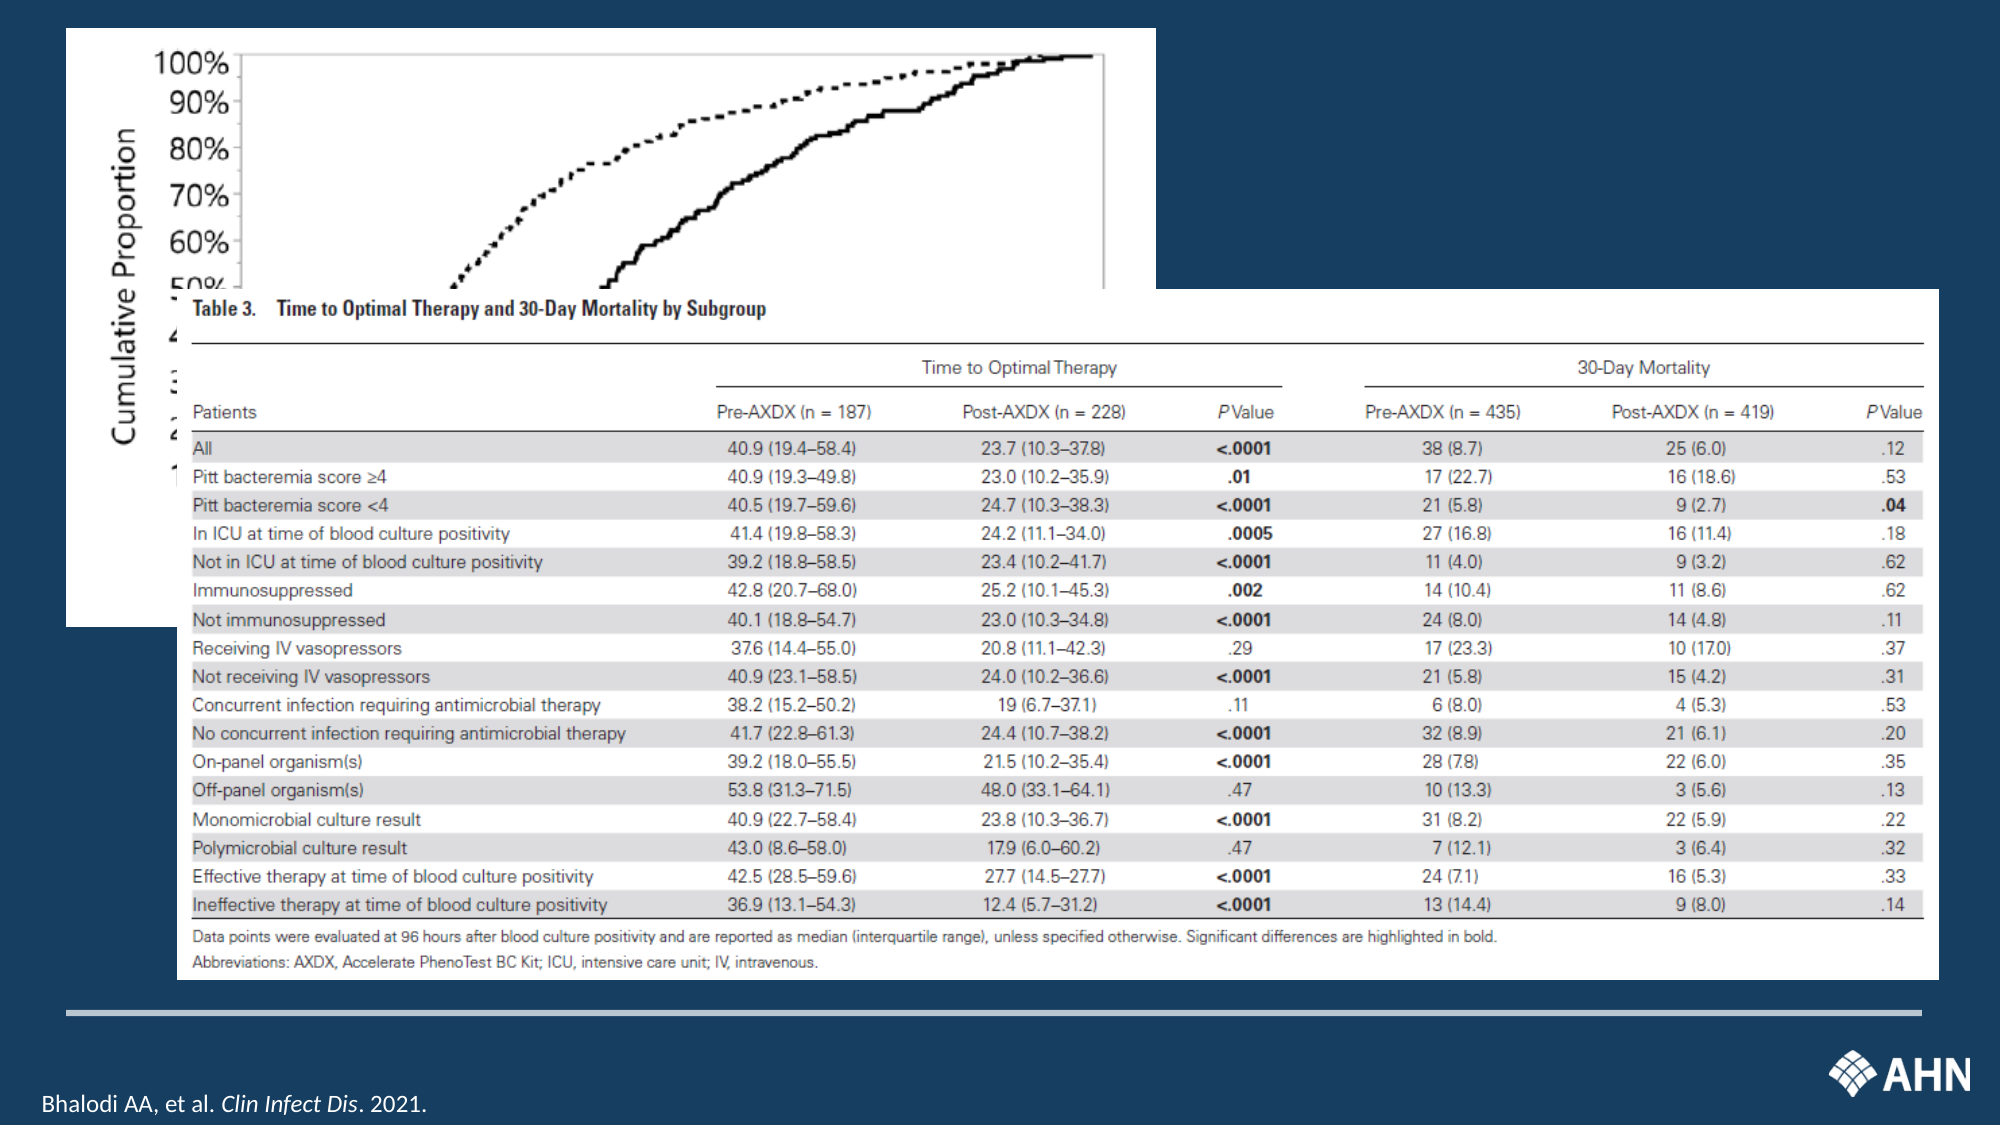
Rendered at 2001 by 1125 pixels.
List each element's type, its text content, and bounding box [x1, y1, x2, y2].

text_box Bhalodi AA, et al. Clin Infect Dis. 2021. [26, 1080, 918, 1125]
picture [1828, 1050, 1970, 1097]
picture [66, 28, 1939, 980]
text_box [0, 0, 2000, 1125]
